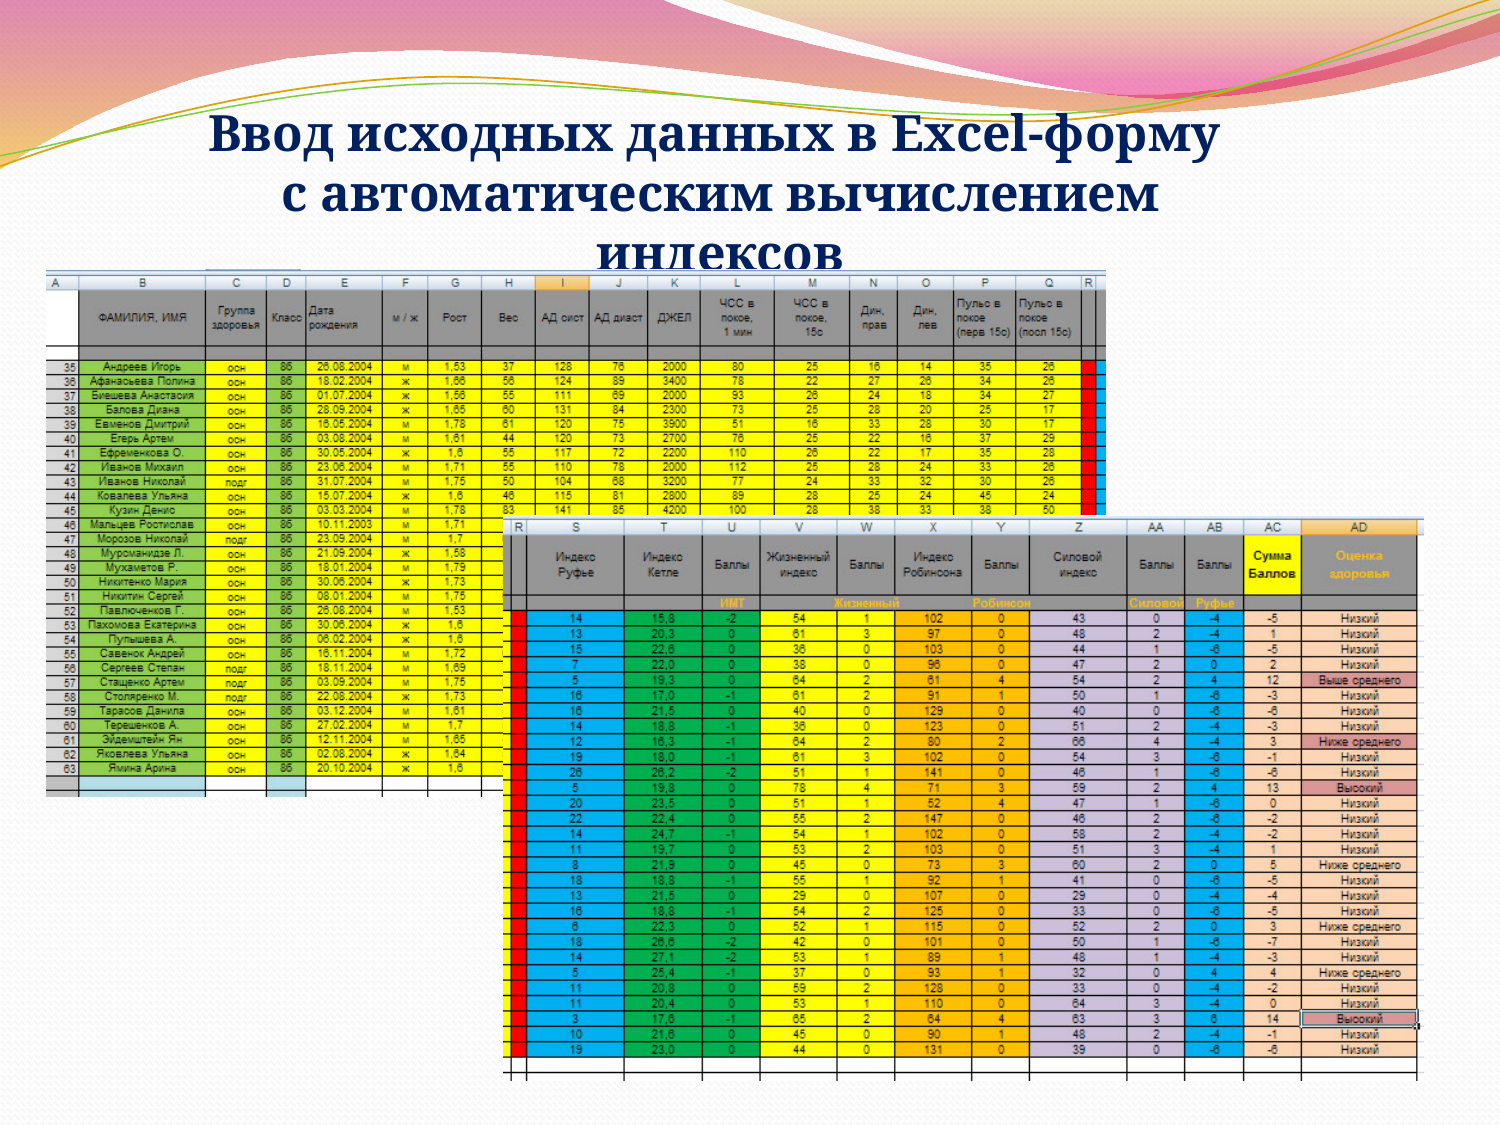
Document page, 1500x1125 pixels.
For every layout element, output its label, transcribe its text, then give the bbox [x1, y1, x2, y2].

picture [46, 269, 1424, 1081]
text_box Ввод исходных данных в Excel-форму c автоматическим вычислением индексов [187, 93, 1254, 289]
